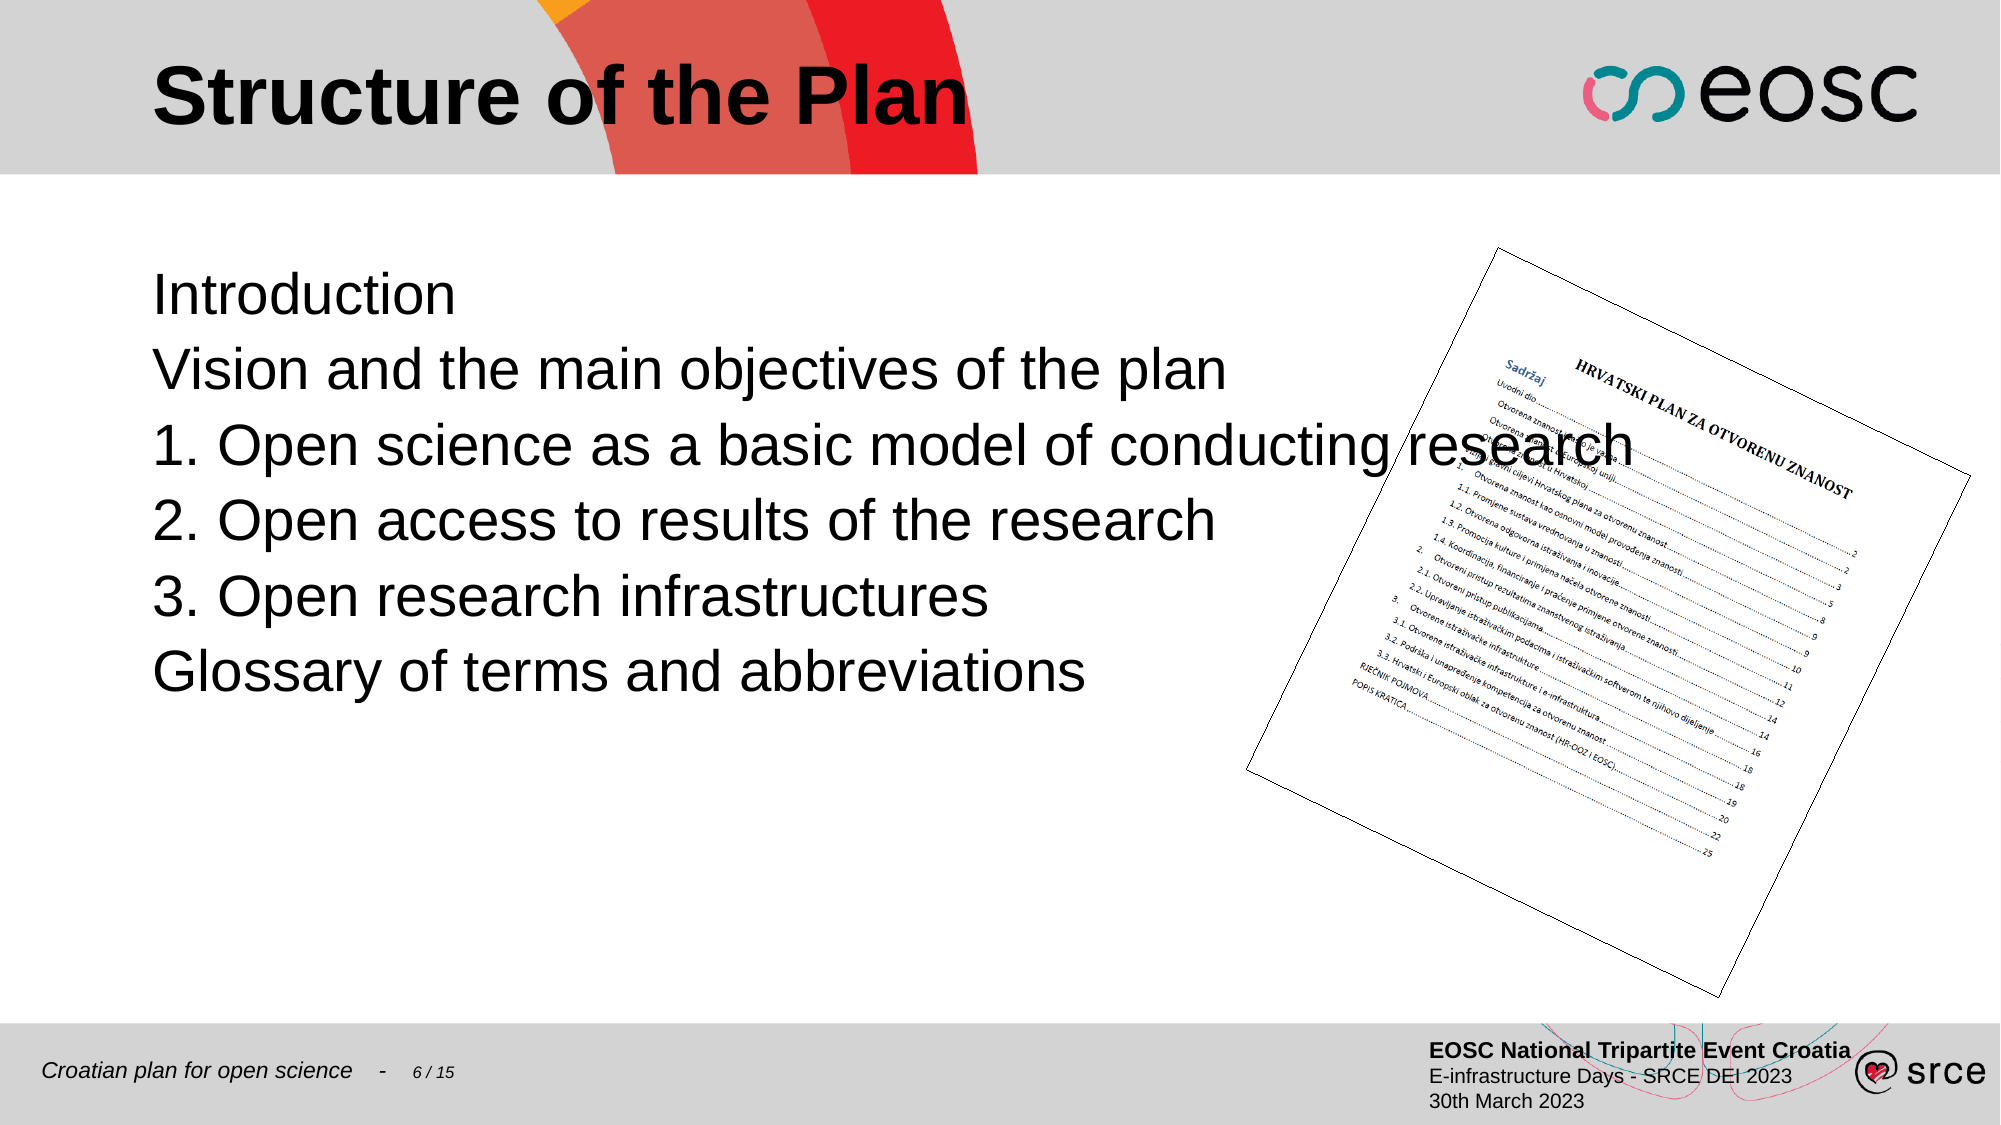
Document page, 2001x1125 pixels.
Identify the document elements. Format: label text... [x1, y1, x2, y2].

picture [0, 0, 2001, 1125]
list Introduction Vision and the main objectives of the plan 1. Open science as a basic model of conducting research 2. Open access to results of the research 3. Open research infrastructures Glossary of terms and abbreviations [137, 256, 1863, 1024]
picture [1345, 332, 1871, 913]
title Structure of the Plan [137, 25, 1863, 170]
